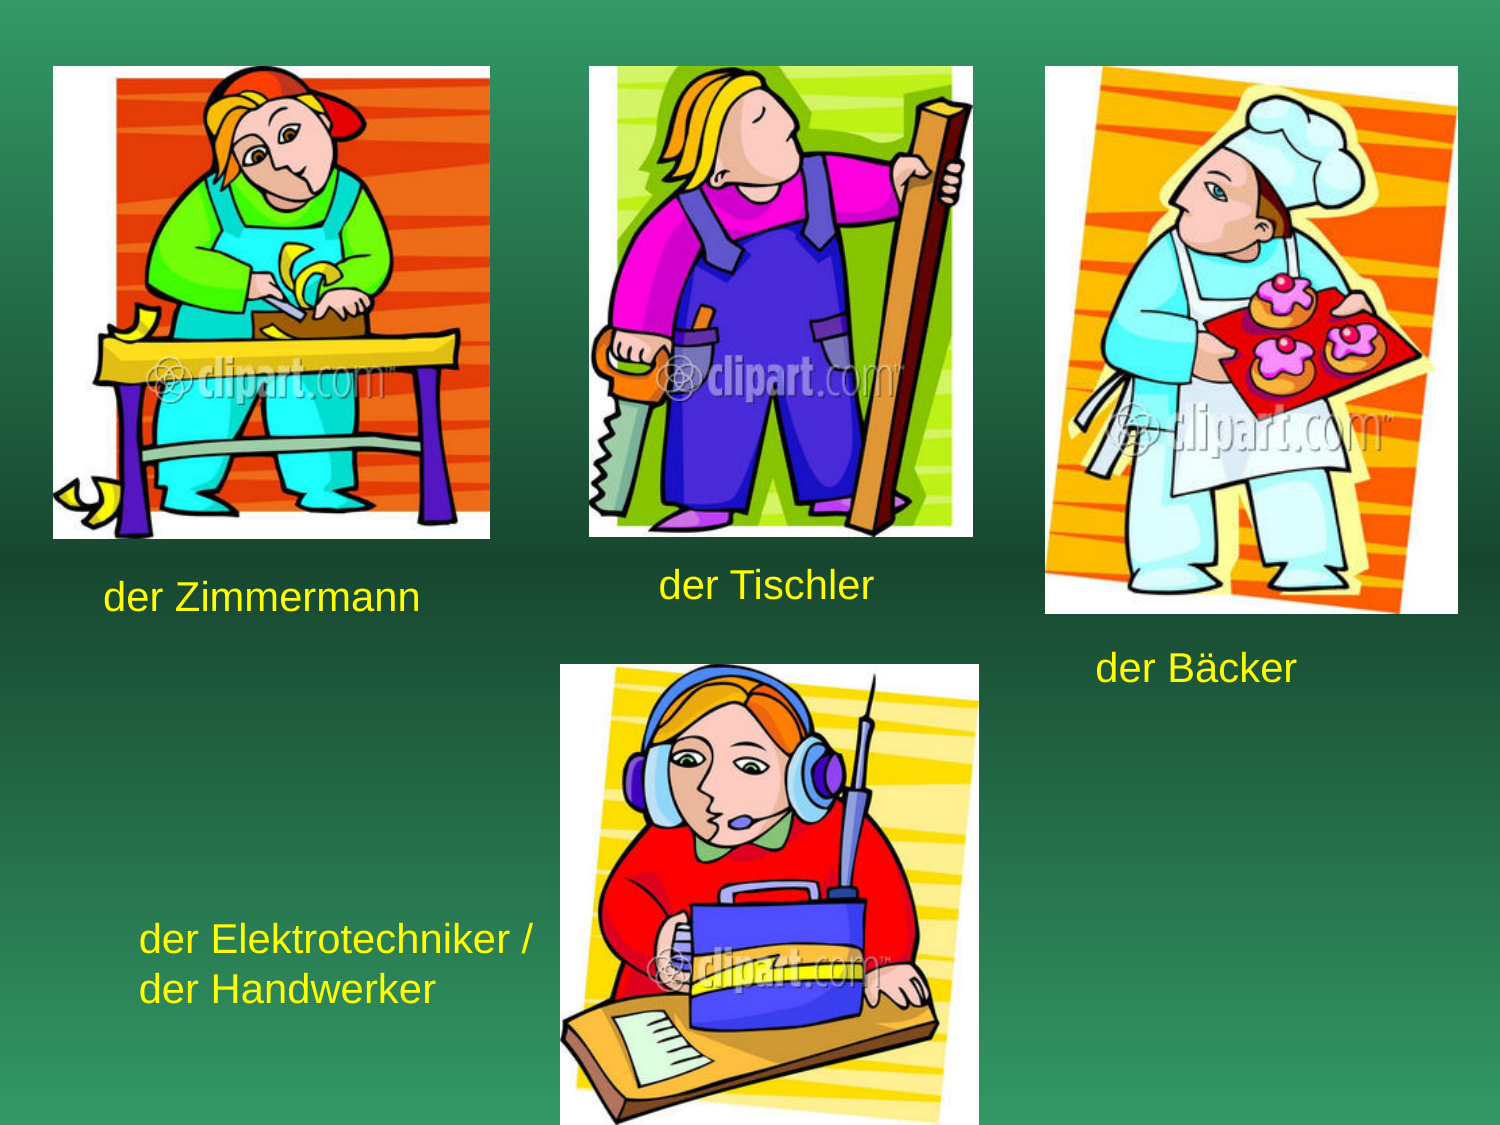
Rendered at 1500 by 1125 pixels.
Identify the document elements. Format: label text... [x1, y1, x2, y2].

text_box der Bäcker [1080, 633, 1364, 699]
picture [1045, 66, 1459, 614]
text_box der Tischler [643, 550, 1010, 616]
text_box der Elektrotechniker / der Handwerker [123, 904, 555, 1020]
picture [52, 66, 490, 539]
text_box der Zimmermann [88, 562, 455, 628]
picture [589, 66, 973, 537]
picture [560, 664, 979, 1125]
